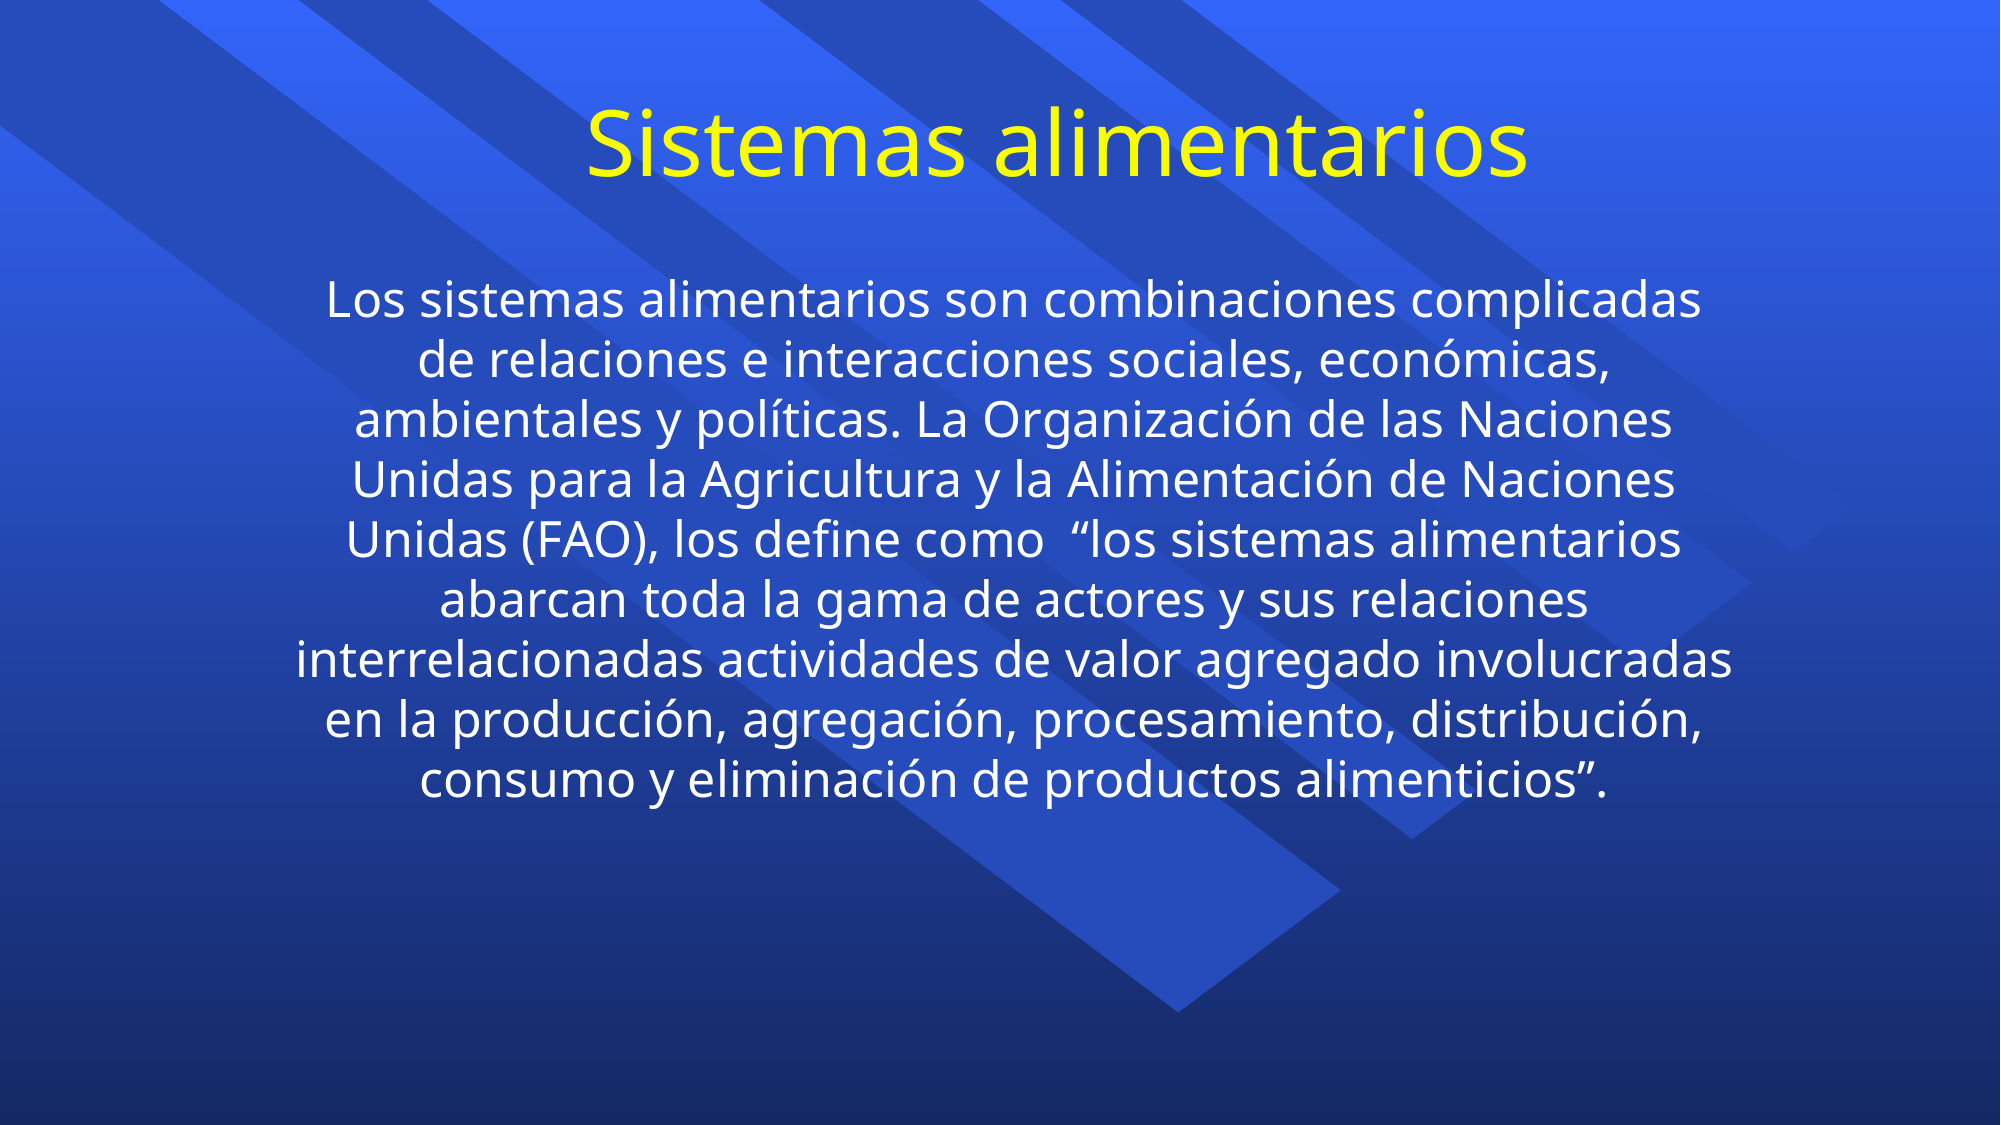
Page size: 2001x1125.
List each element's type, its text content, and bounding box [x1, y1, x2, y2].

subtitle Los sistemas alimentarios son combinaciones complicadas de relaciones e interacciones sociales, económicas, ambientales y políticas. La Organización de las Naciones Unidas para la Agricultura y la Alimentación de Naciones Unidas (FAO), los define como “los sistemas alimentarios abarcan toda la gama de actores y sus relaciones interrelacionadas actividades de valor agregado involucradas en la producción, agregación, procesamiento, distribución, consumo y eliminación de productos alimenticios”. [278, 259, 1751, 1048]
title Sistemas alimentarios [420, 18, 1697, 259]
